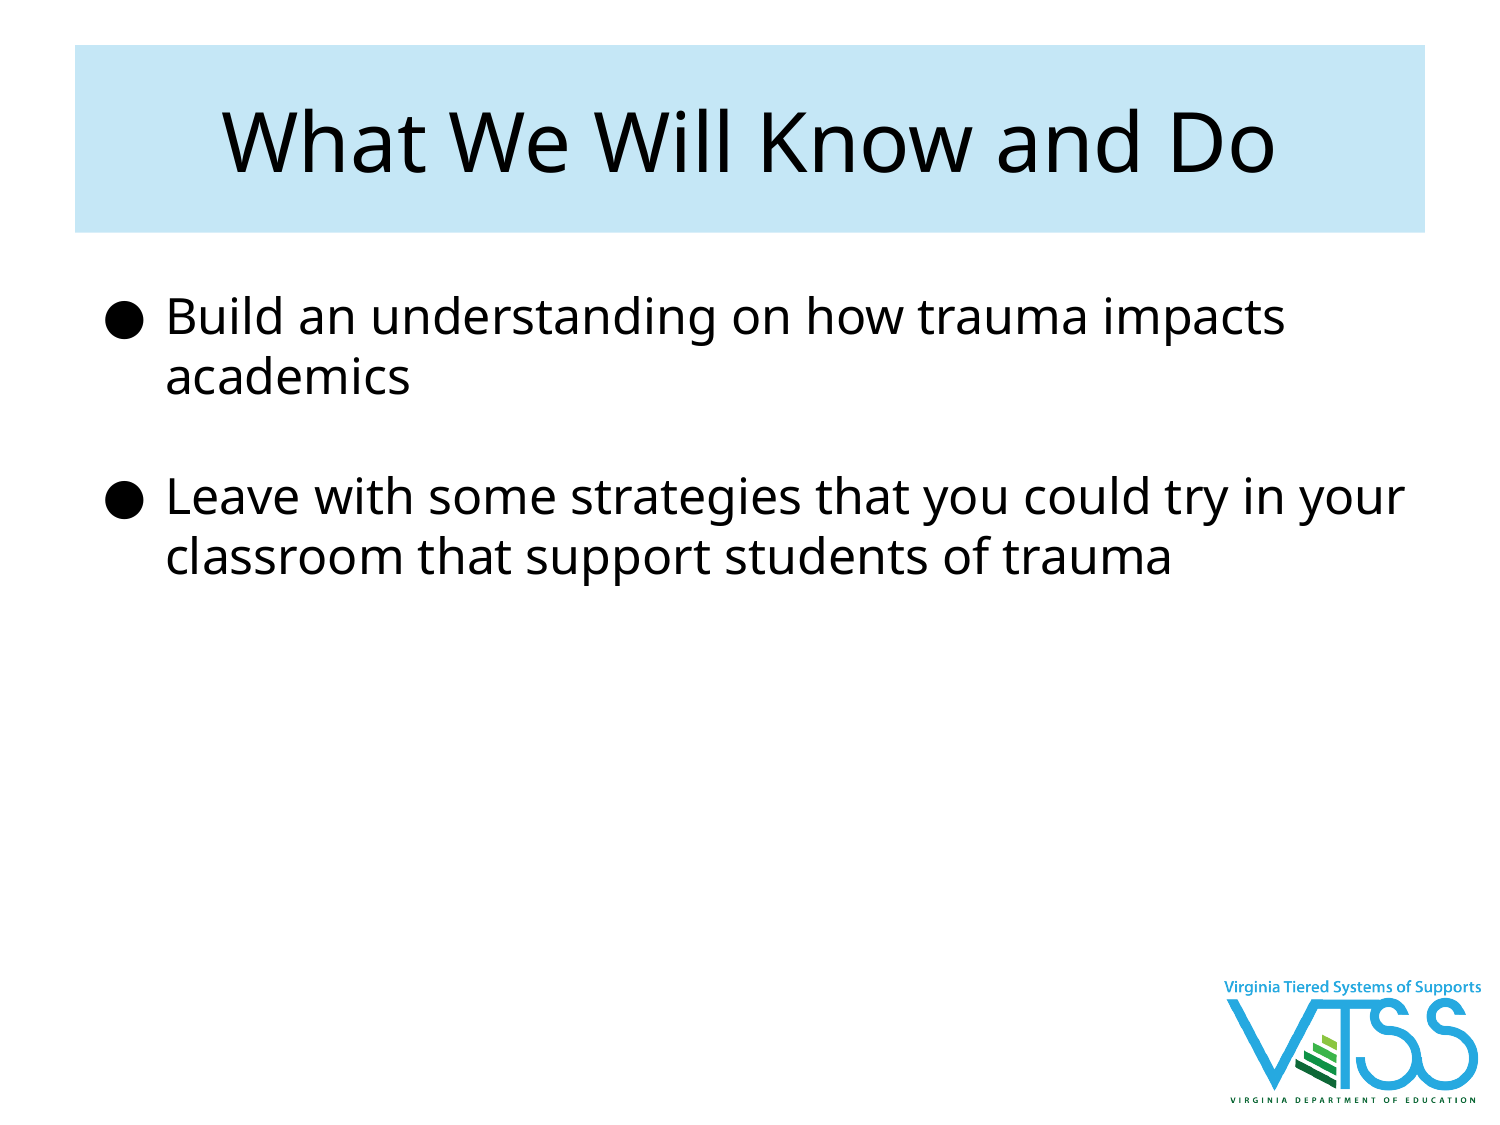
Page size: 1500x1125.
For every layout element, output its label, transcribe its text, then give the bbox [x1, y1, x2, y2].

picture [1224, 980, 1481, 1103]
text_box Build an understanding on how trauma impacts academics Leave with some strategies that you could try in your classroom that support students of trauma [74, 269, 1425, 999]
title What We Will Know and Do [75, 45, 1425, 233]
